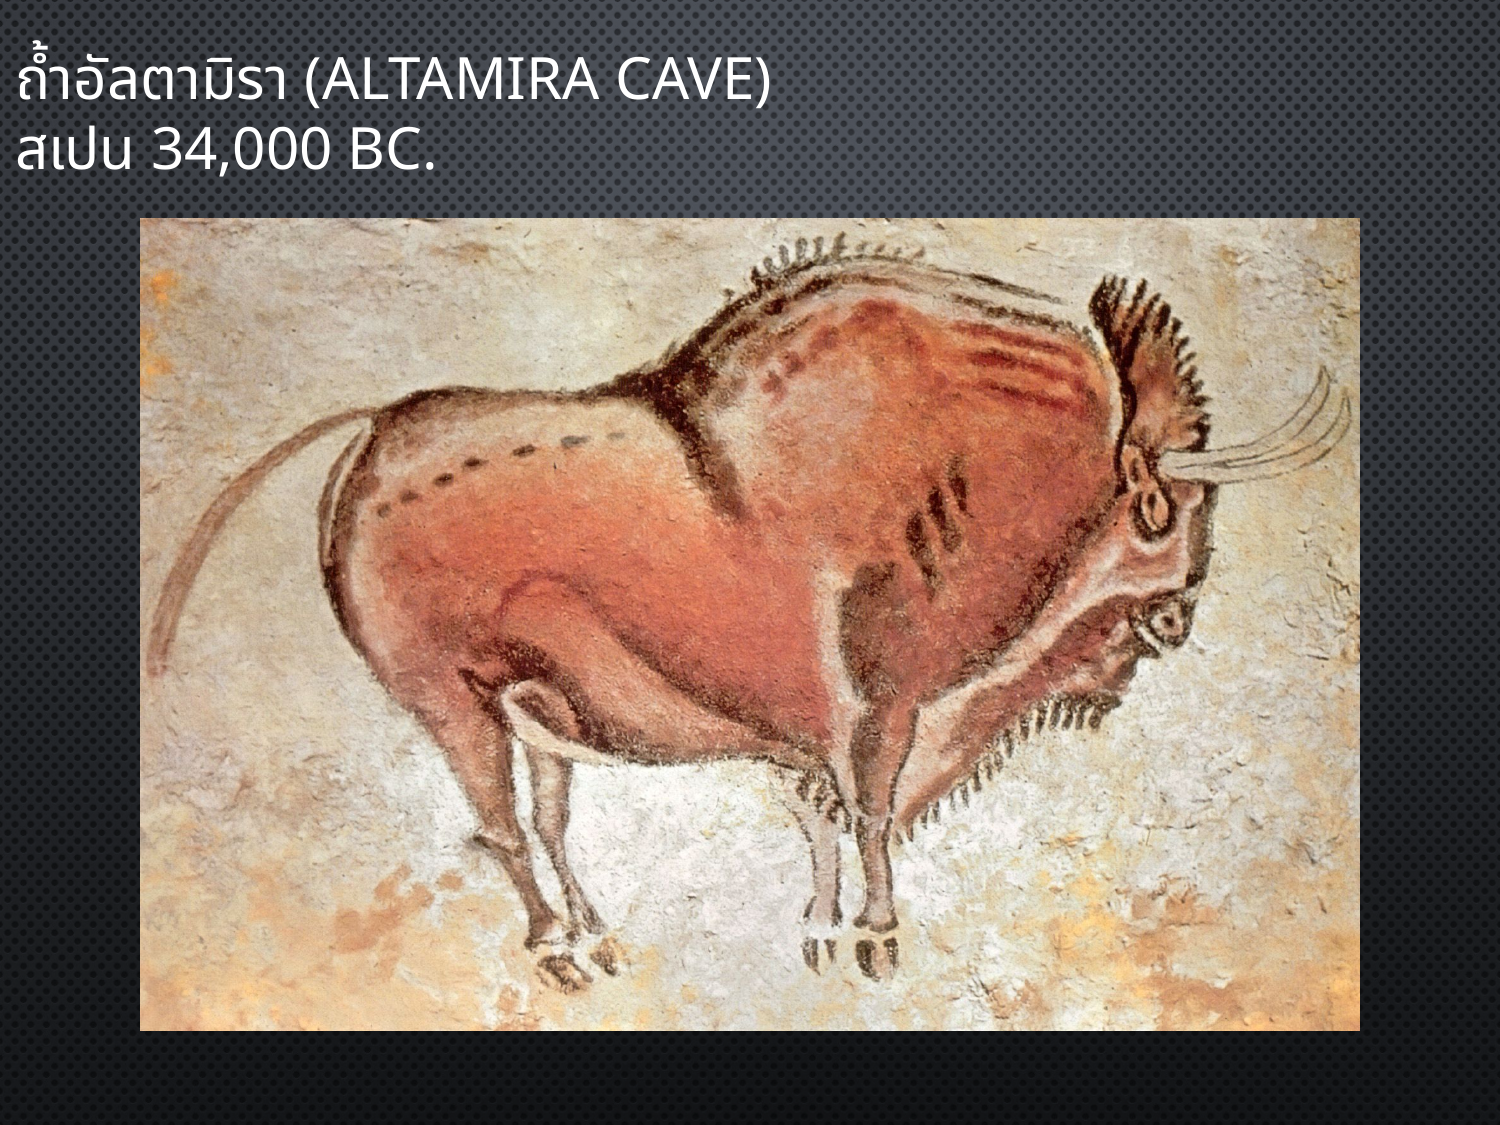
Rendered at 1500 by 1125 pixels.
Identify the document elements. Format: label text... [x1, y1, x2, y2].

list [140, 218, 1360, 1032]
title ถ้ำอัลตามิรา (Altamira Cave) สเปน 34,000 BC. [0, 3, 1500, 219]
